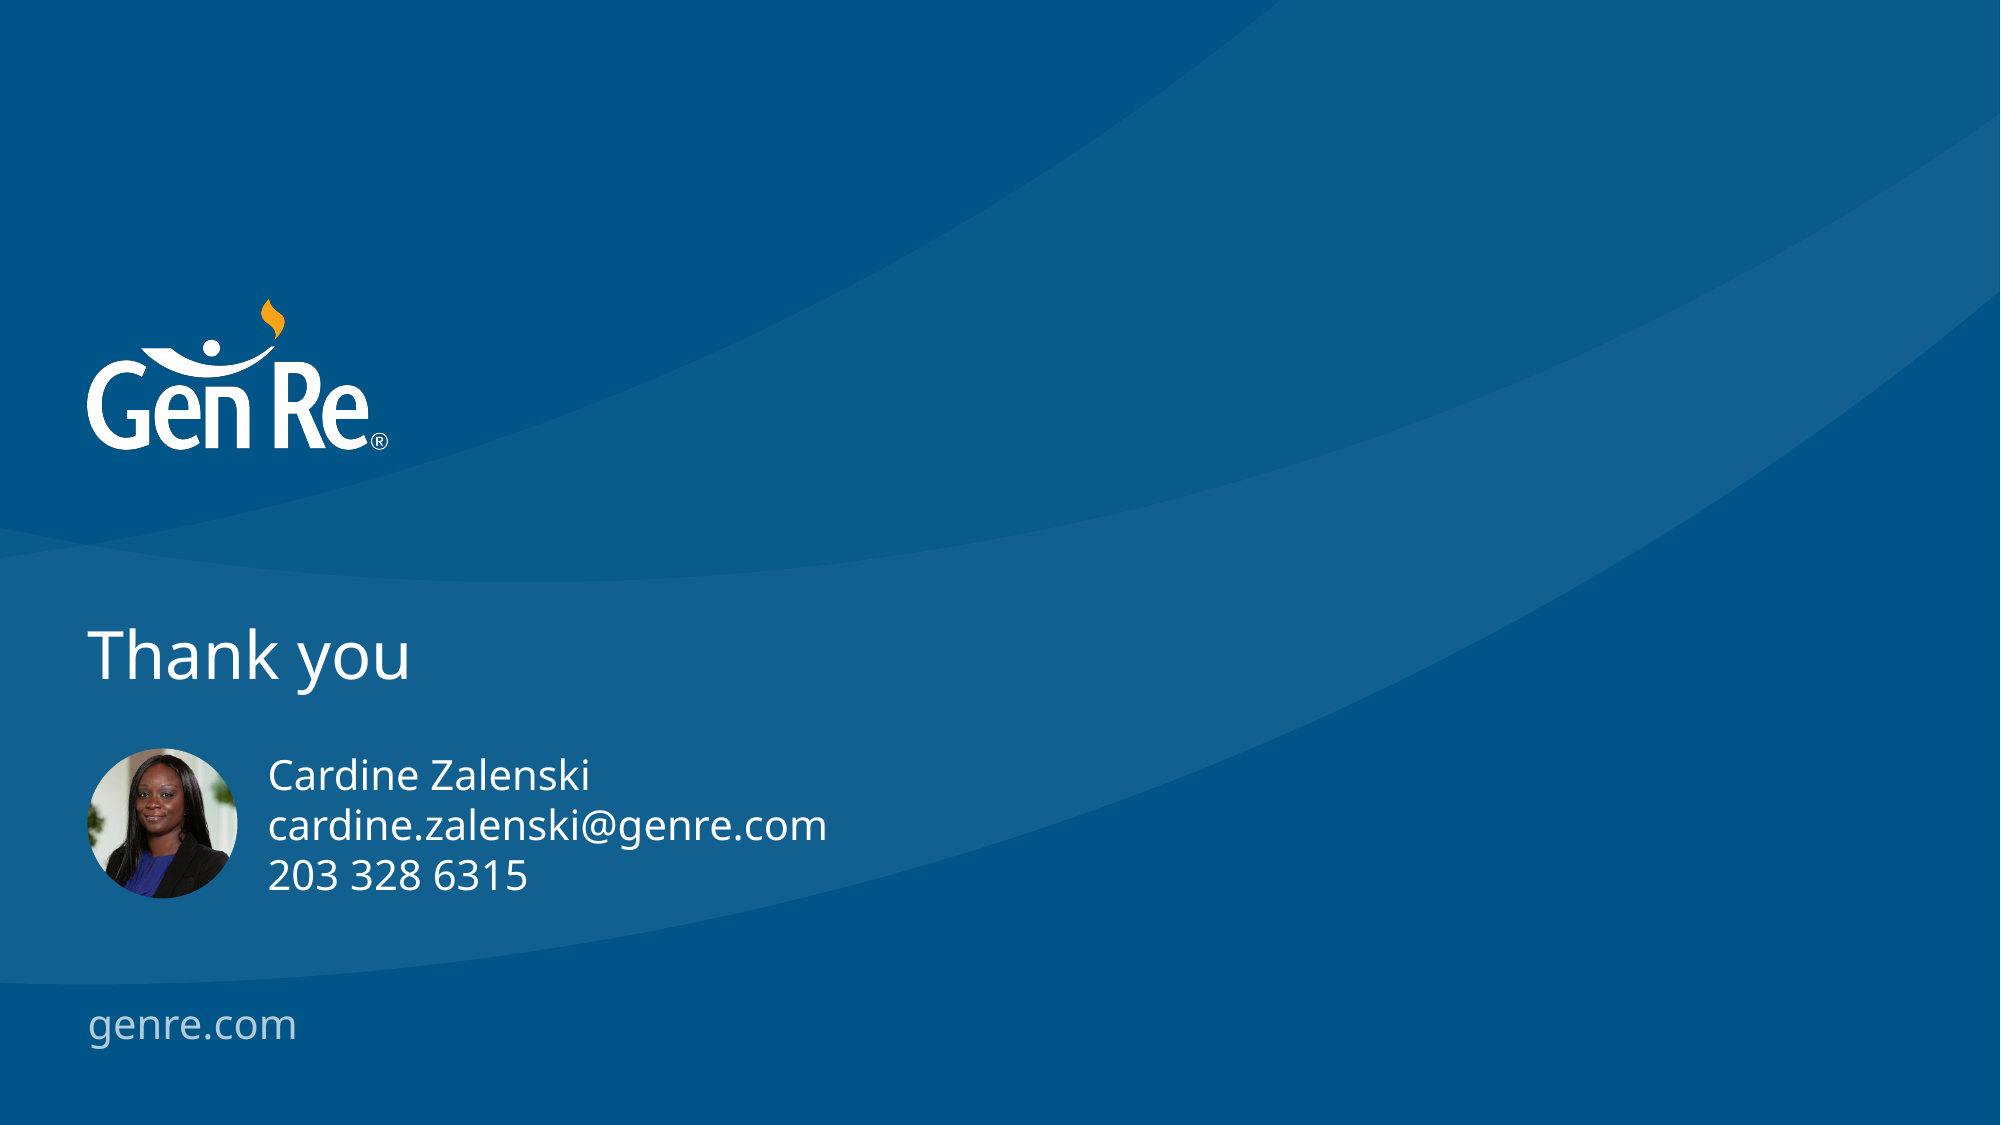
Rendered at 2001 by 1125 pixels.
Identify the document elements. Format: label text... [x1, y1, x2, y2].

picture [87, 748, 238, 899]
picture [87, 298, 388, 450]
subtitle Cardine Zalenski cardine.zalenski@genre.com 203 328 6315 [238, 748, 1913, 900]
title Thank you [87, 611, 1913, 693]
